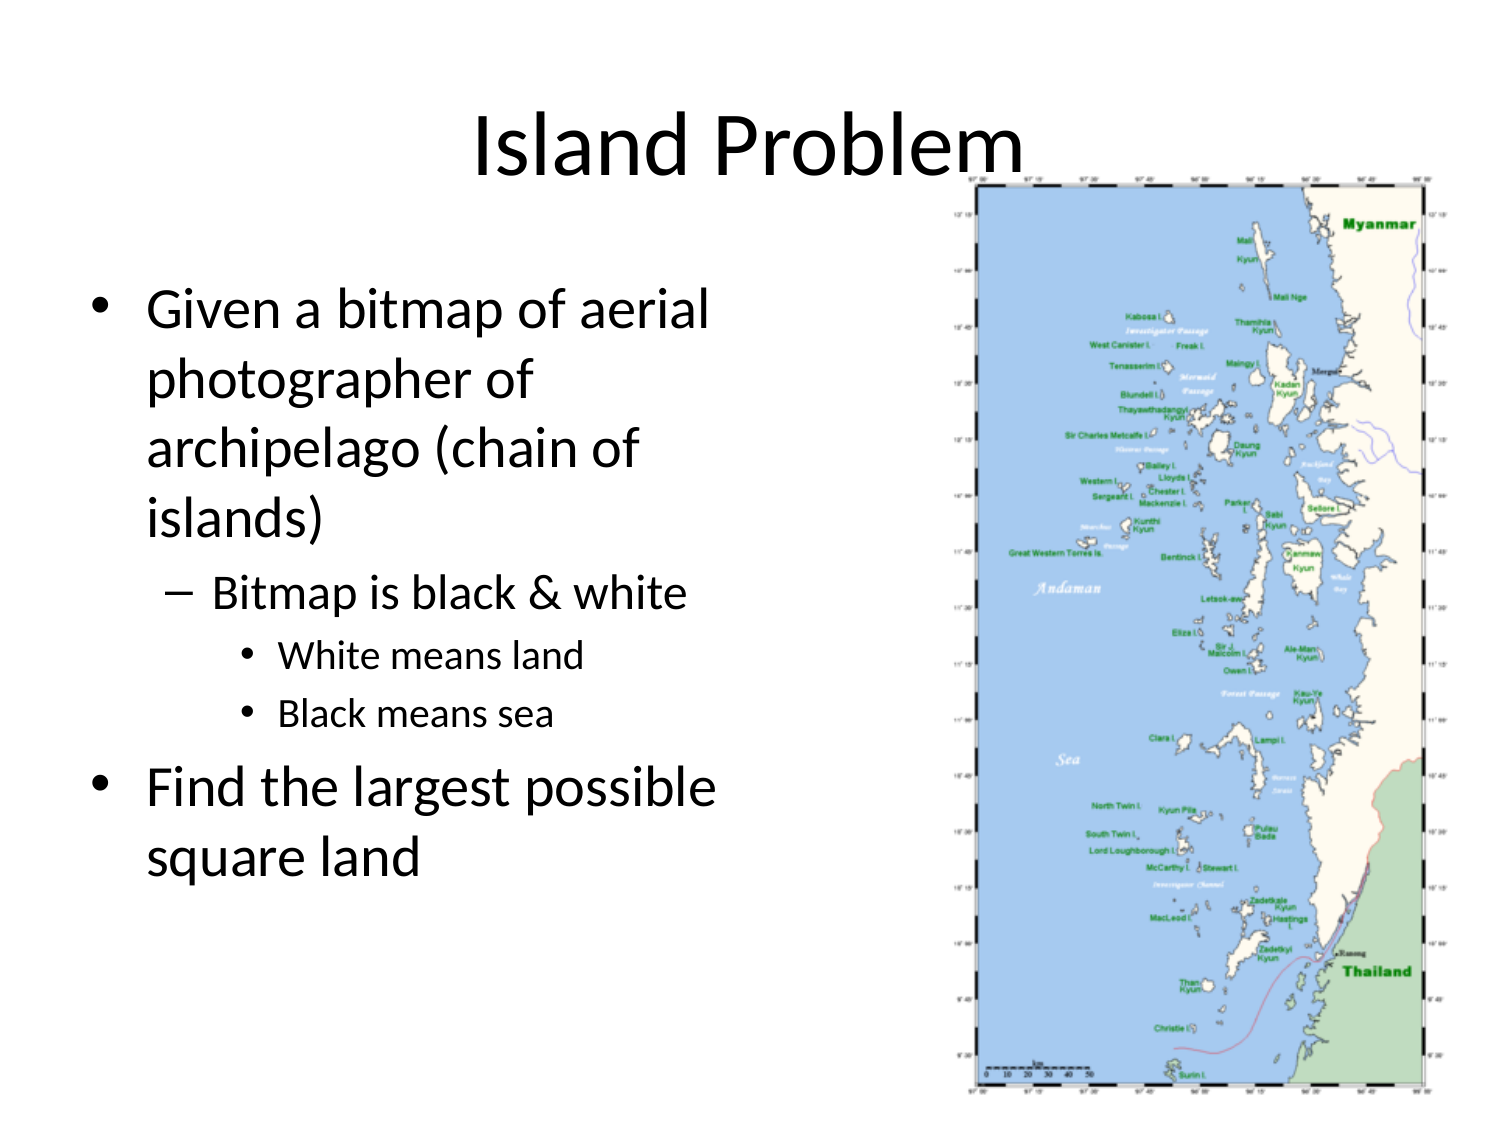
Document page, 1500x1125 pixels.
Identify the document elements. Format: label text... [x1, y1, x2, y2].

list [950, 172, 1451, 1101]
list Given a bitmap of aerial photographer of archipelago (chain of islands) Bitmap is black & white White means land Black means sea Find the largest possible square land [75, 262, 738, 1005]
title Island Problem [75, 45, 1425, 233]
